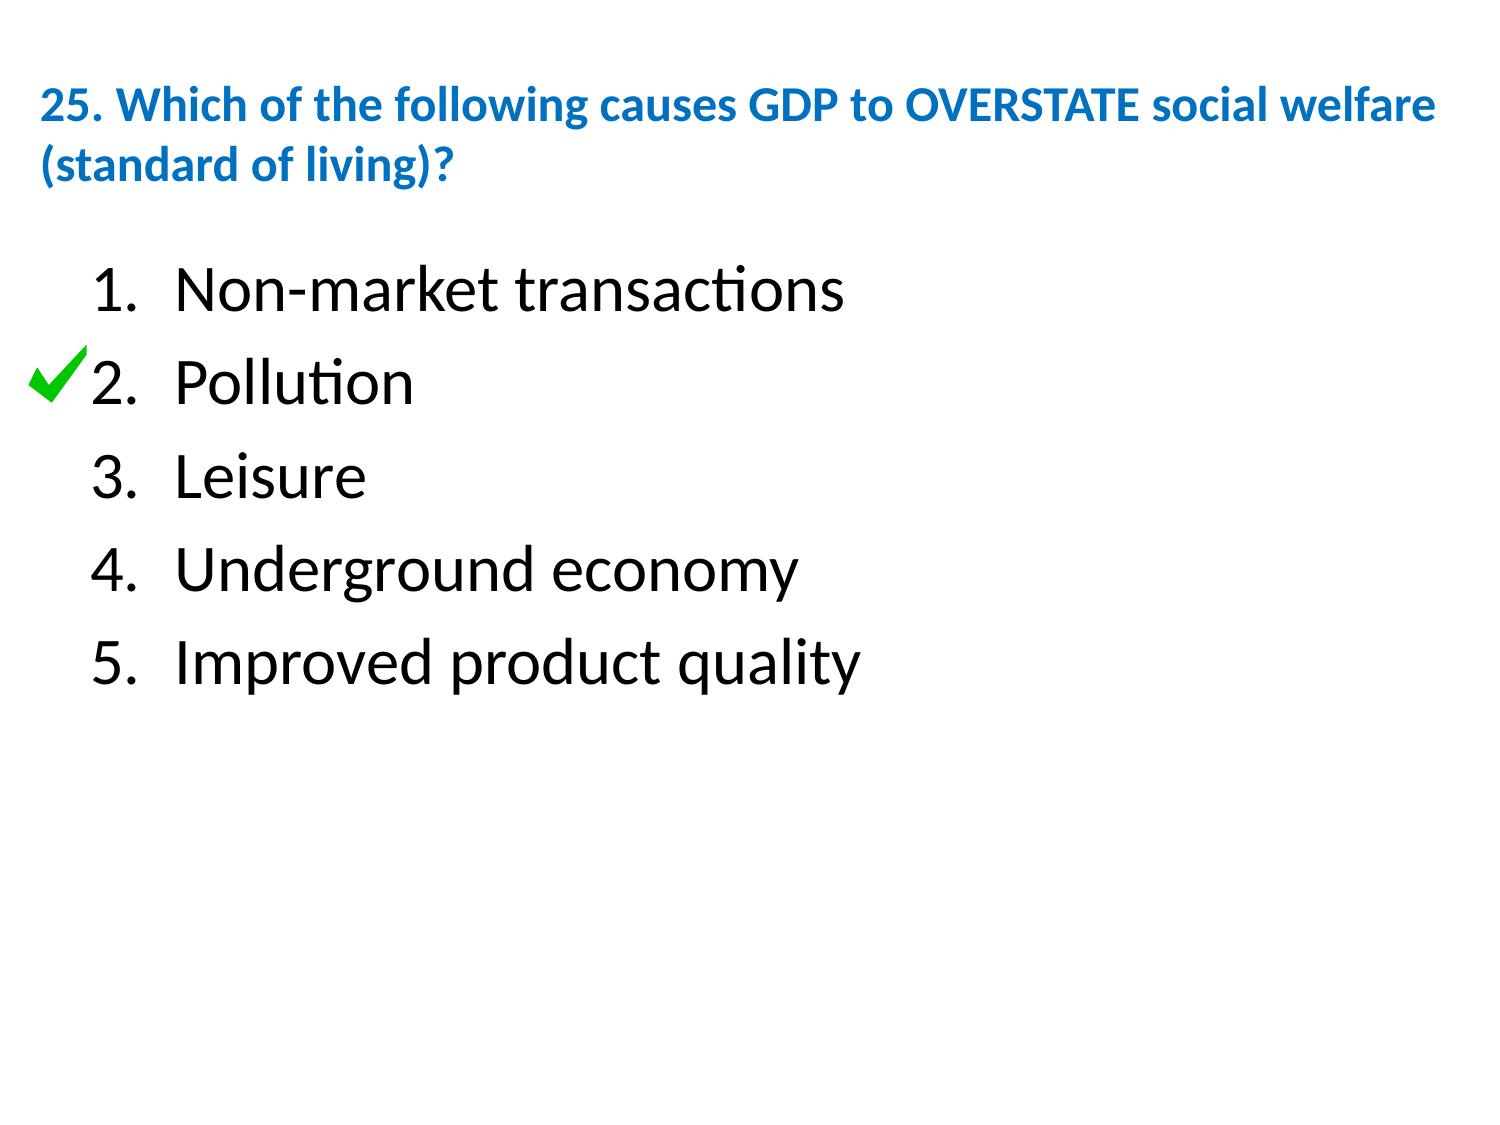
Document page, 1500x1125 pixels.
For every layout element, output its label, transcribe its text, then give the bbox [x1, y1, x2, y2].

text_box [26, 353, 75, 405]
list Non-market transactions Pollution Leisure Underground economy Improved product quality [75, 237, 1100, 750]
title 25. Which of the following causes GDP to OVERSTATE social welfare (standard of living)? [24, 62, 1475, 200]
